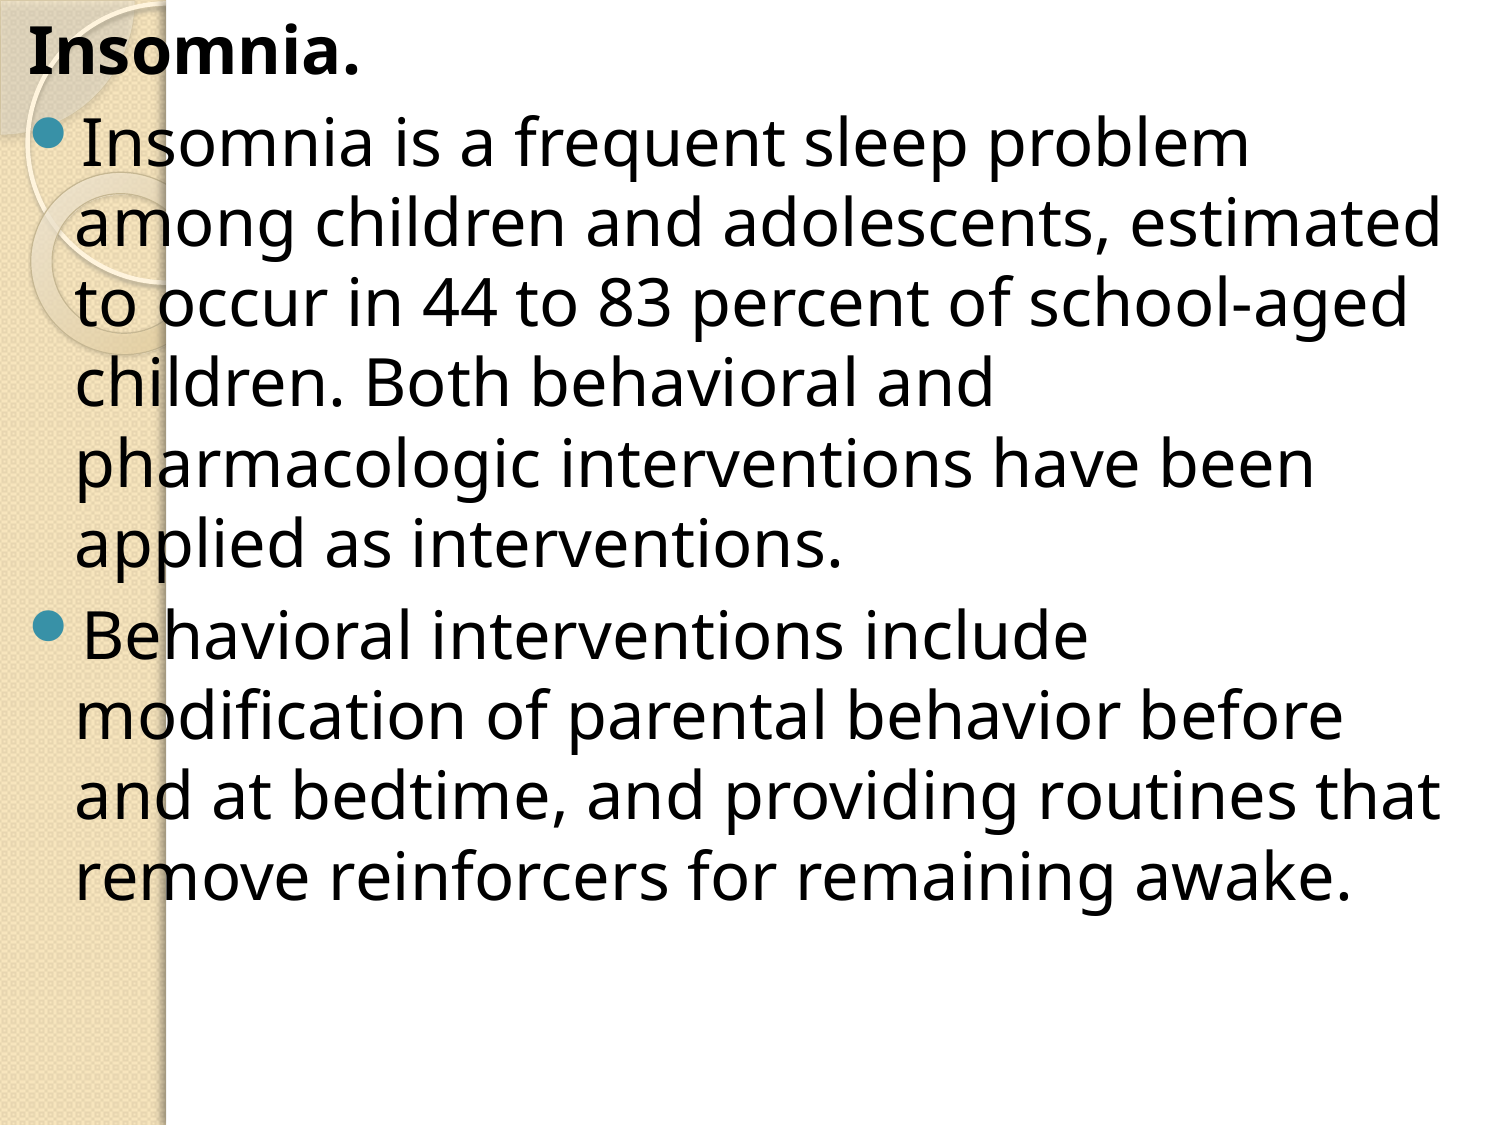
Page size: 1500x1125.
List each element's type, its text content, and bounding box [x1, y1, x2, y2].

list Insomnia. Insomnia is a frequent sleep problem among children and adolescents, estimated to occur in 44 to 83 percent of school-aged children. Both behavioral and pharmacologic interventions have been applied as interventions. Behavioral interventions include modification of parental behavior before and at bedtime, and providing routines that remove reinforcers for remaining awake. [0, 0, 1466, 1125]
